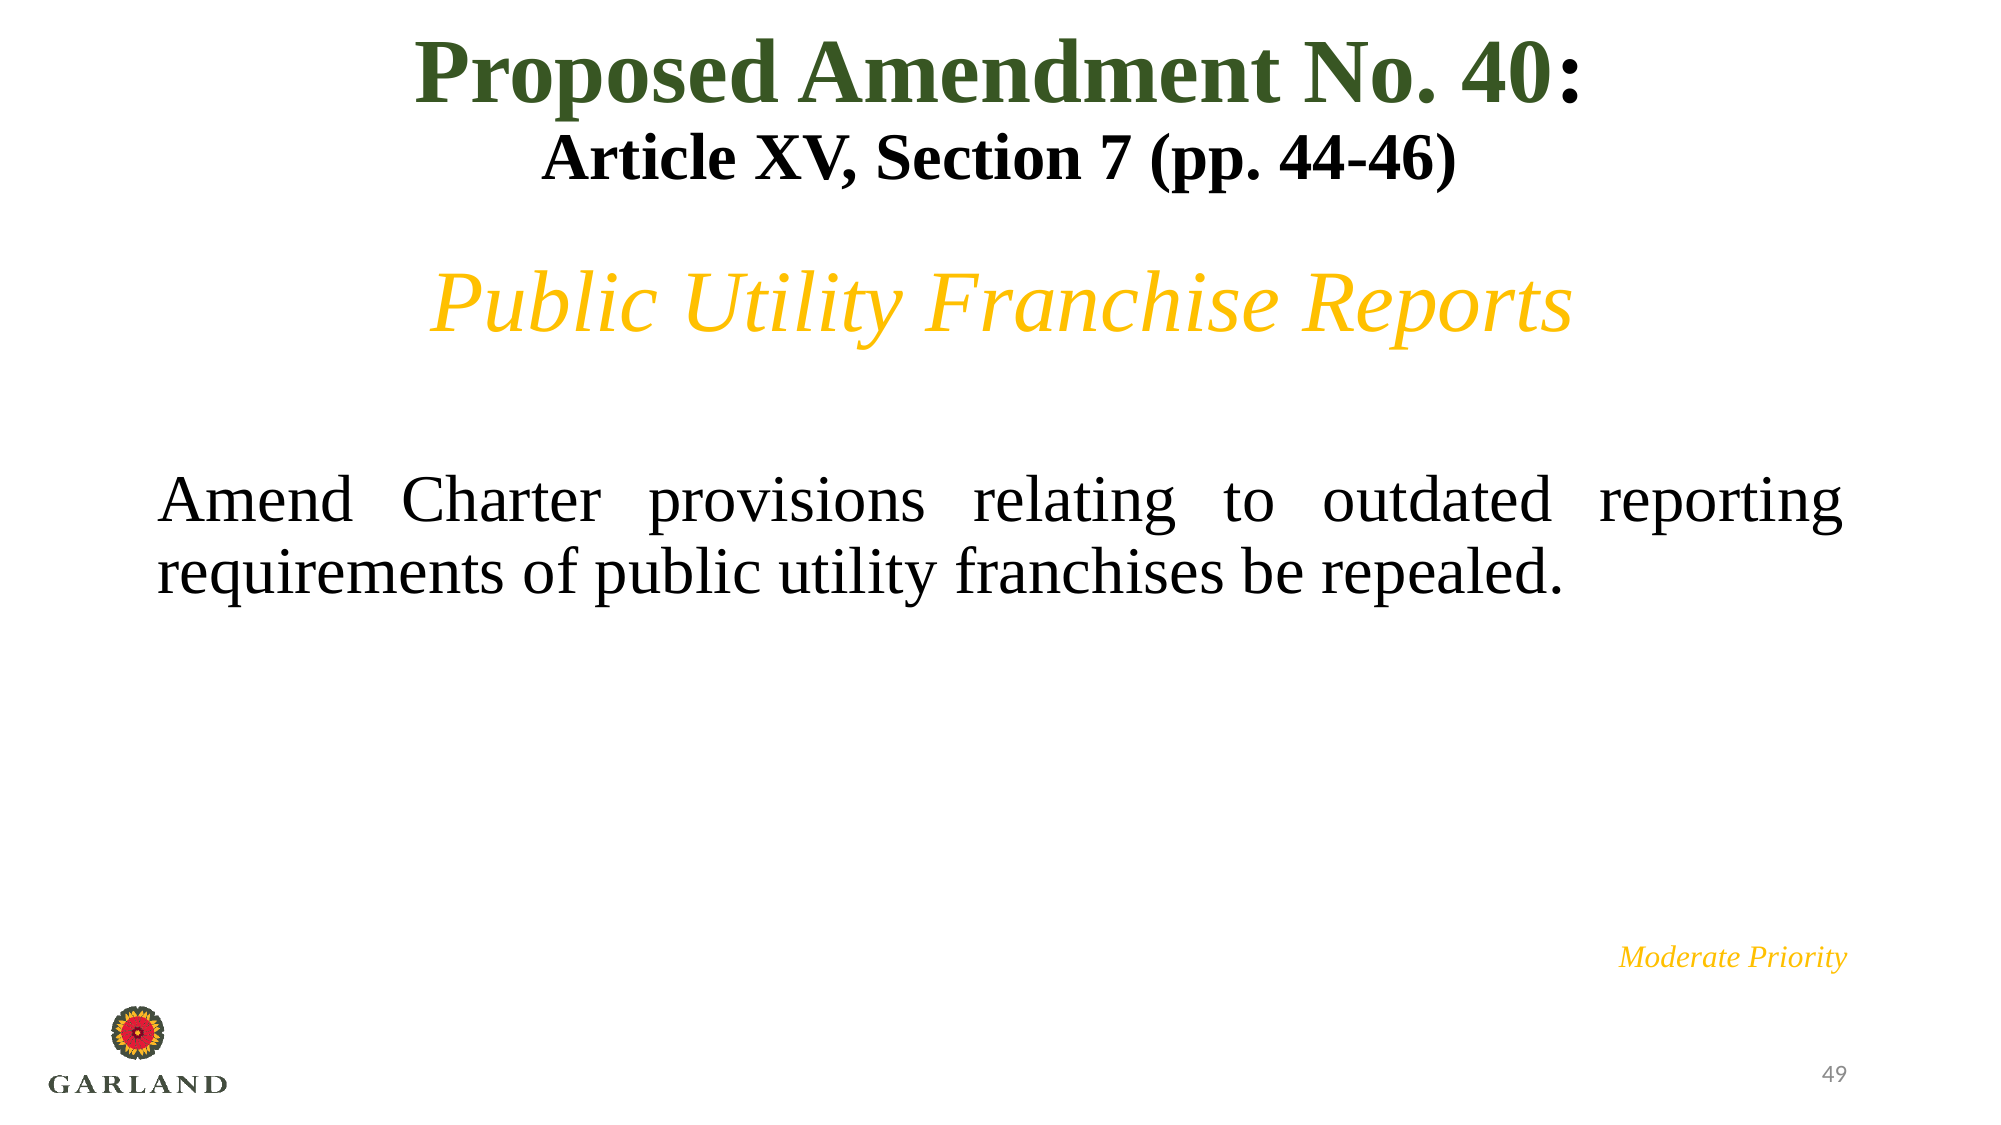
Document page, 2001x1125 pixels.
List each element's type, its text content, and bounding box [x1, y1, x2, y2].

title Proposed Amendment No. 40: Article XV, Section 7 (pp. 44-46) [137, 0, 1863, 207]
slide_number 49 [1412, 1042, 1863, 1103]
picture [46, 1002, 229, 1097]
list Public Utility Franchise Reports Amend Charter provisions relating to outdated reporting requirements of public utility franchises be repealed. Moderate Priority [67, 207, 1863, 1013]
